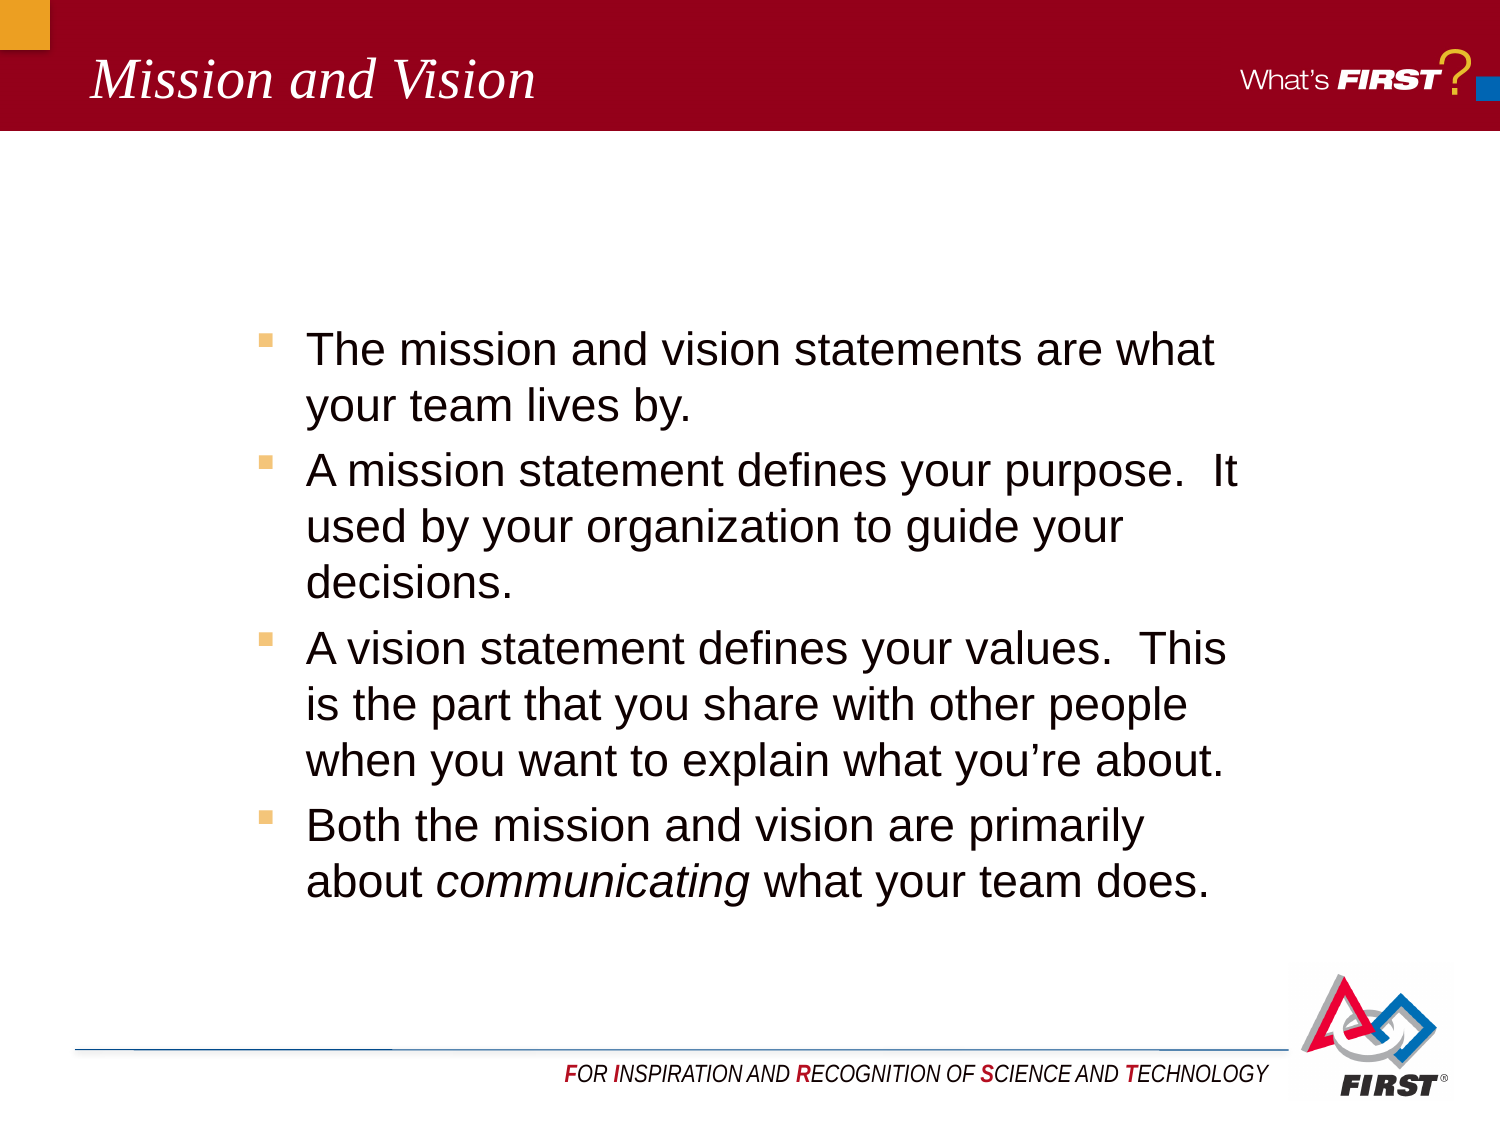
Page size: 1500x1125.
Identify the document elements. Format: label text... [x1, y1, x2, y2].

picture [1288, 962, 1454, 1101]
title Mission and Vision [75, 24, 1425, 125]
picture [0, 0, 1500, 131]
list The mission and vision statements are what your team lives by. A mission statement defines your purpose. It used by your organization to guide your decisions. A vision statement defines your values. This is the part that you share with other people when you want to explain what you’re about. Both the mission and vision are primarily about communicating what your team does. [240, 311, 1257, 991]
